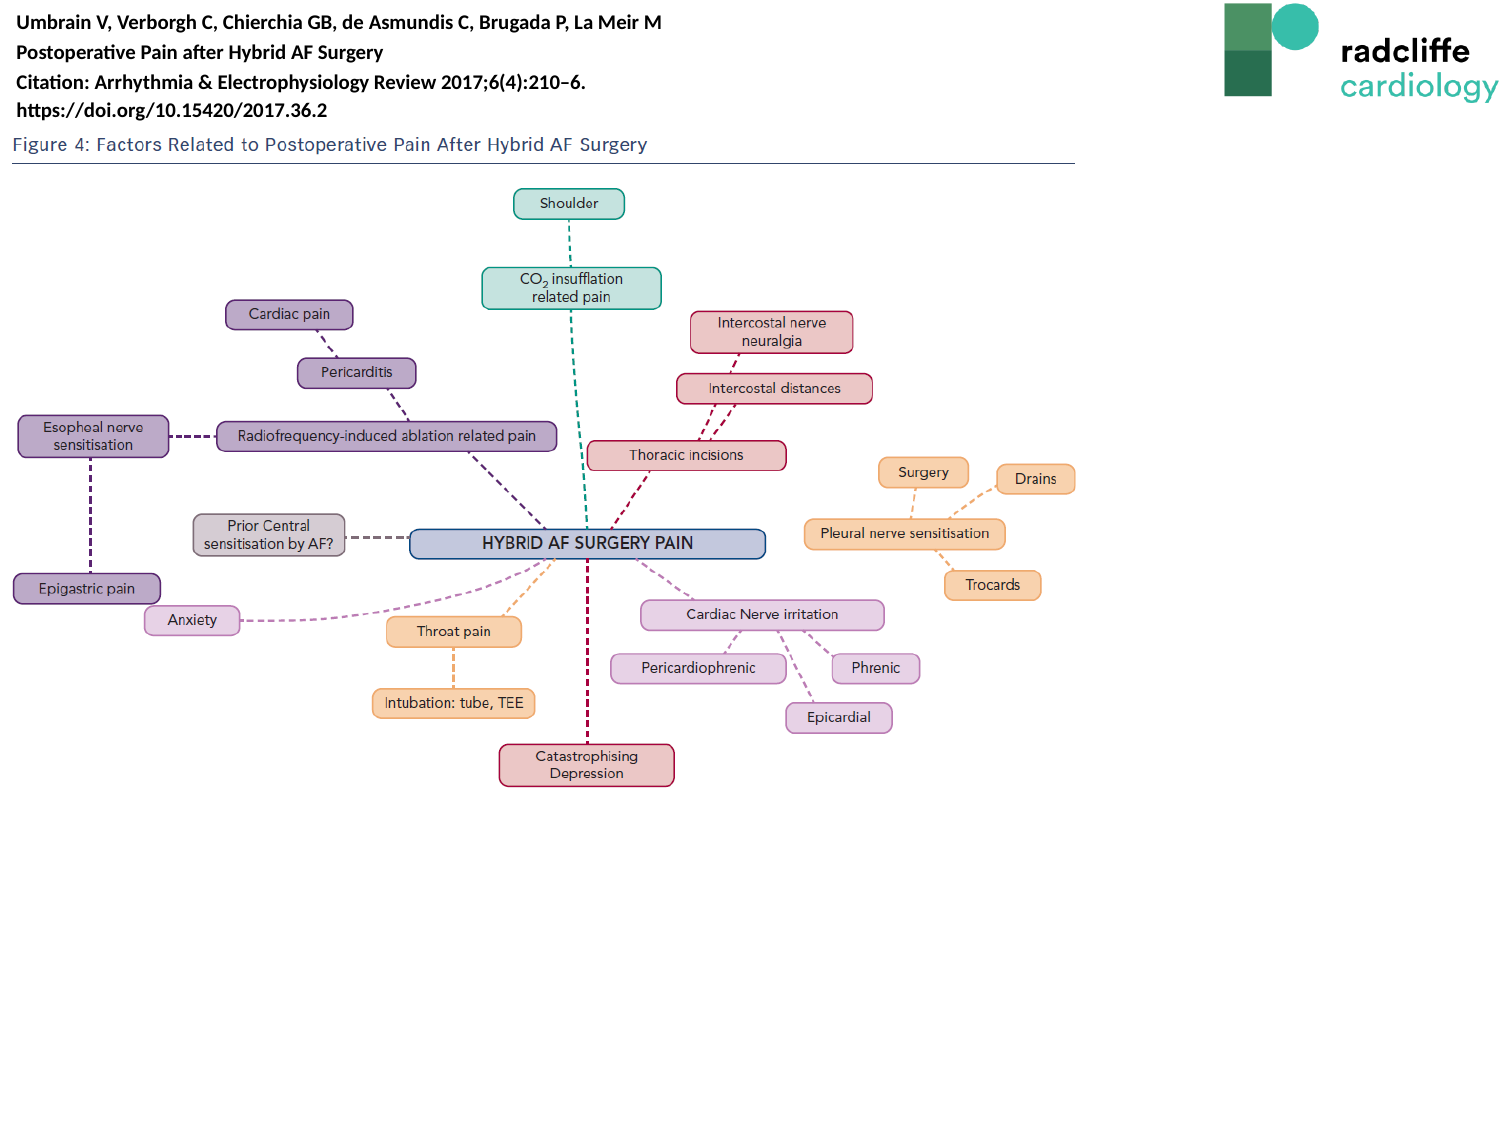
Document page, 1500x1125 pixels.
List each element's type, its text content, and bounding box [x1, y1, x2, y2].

text_box Postoperative Pain after Hybrid AF Surgery [1, 31, 1224, 60]
picture [1, 124, 1096, 798]
picture [1224, 1, 1499, 104]
text_box Umbrain V, Verborgh C, Chierchia GB, de Asmundis C, Brugada P, La Meir M [1, 1, 939, 31]
text_box Citation: Arrhythmia & Electrophysiology Review 2017;6(4):210–6. [1, 60, 1224, 89]
text_box https://doi.org/10.15420/2017.36.2 [1, 89, 1500, 129]
